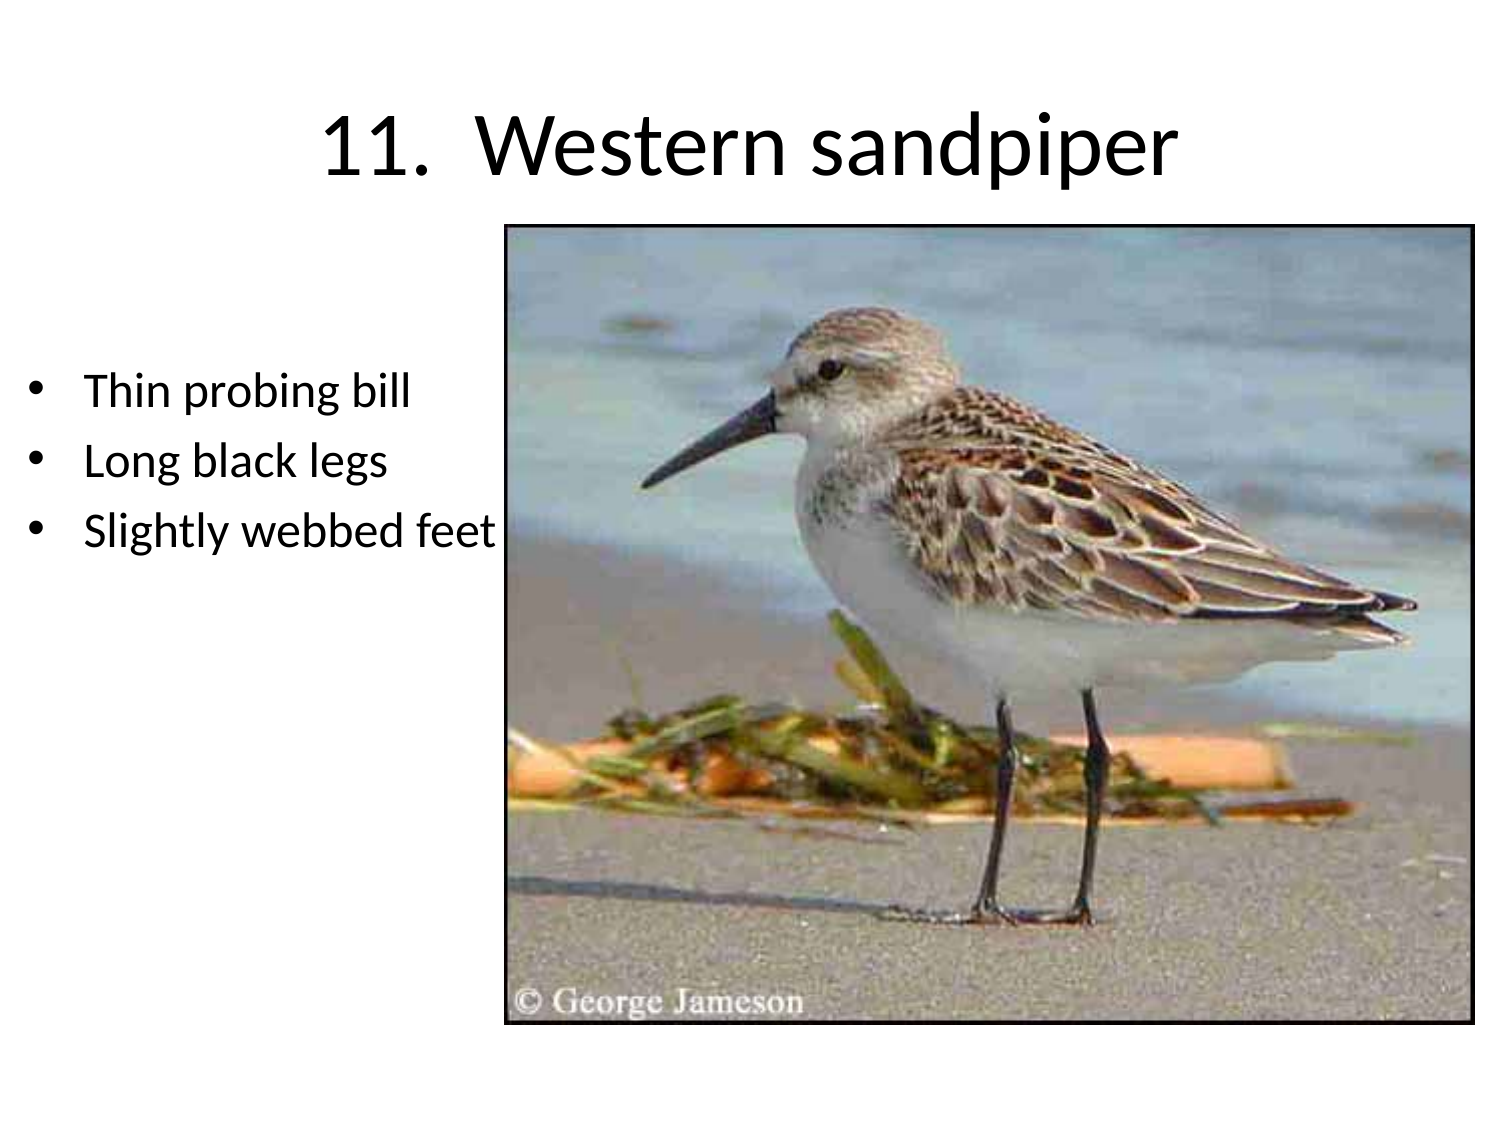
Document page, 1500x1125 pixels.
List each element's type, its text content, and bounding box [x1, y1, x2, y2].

title 11. Western sandpiper [75, 45, 1425, 233]
text_box Thin probing bill Long black legs Slightly webbed feet [12, 349, 675, 1093]
picture [504, 224, 1476, 1026]
